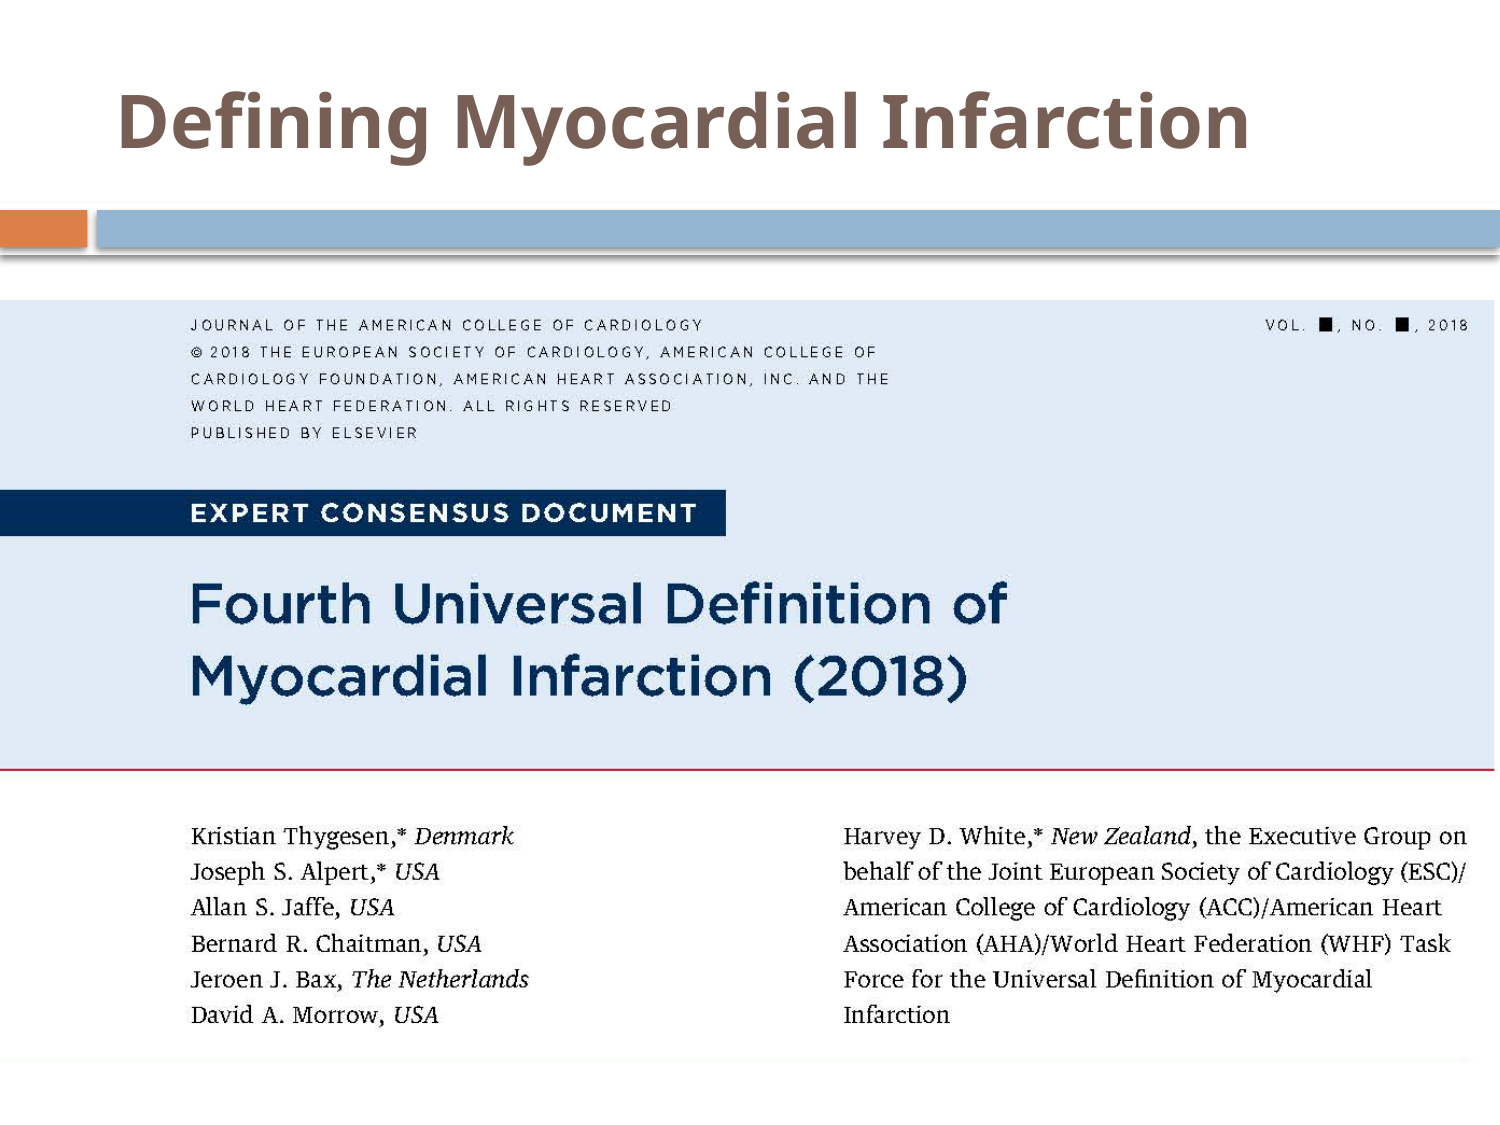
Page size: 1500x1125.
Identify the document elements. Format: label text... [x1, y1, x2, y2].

title Defining Myocardial Infarction [100, 37, 1438, 200]
picture [0, 299, 1495, 1063]
